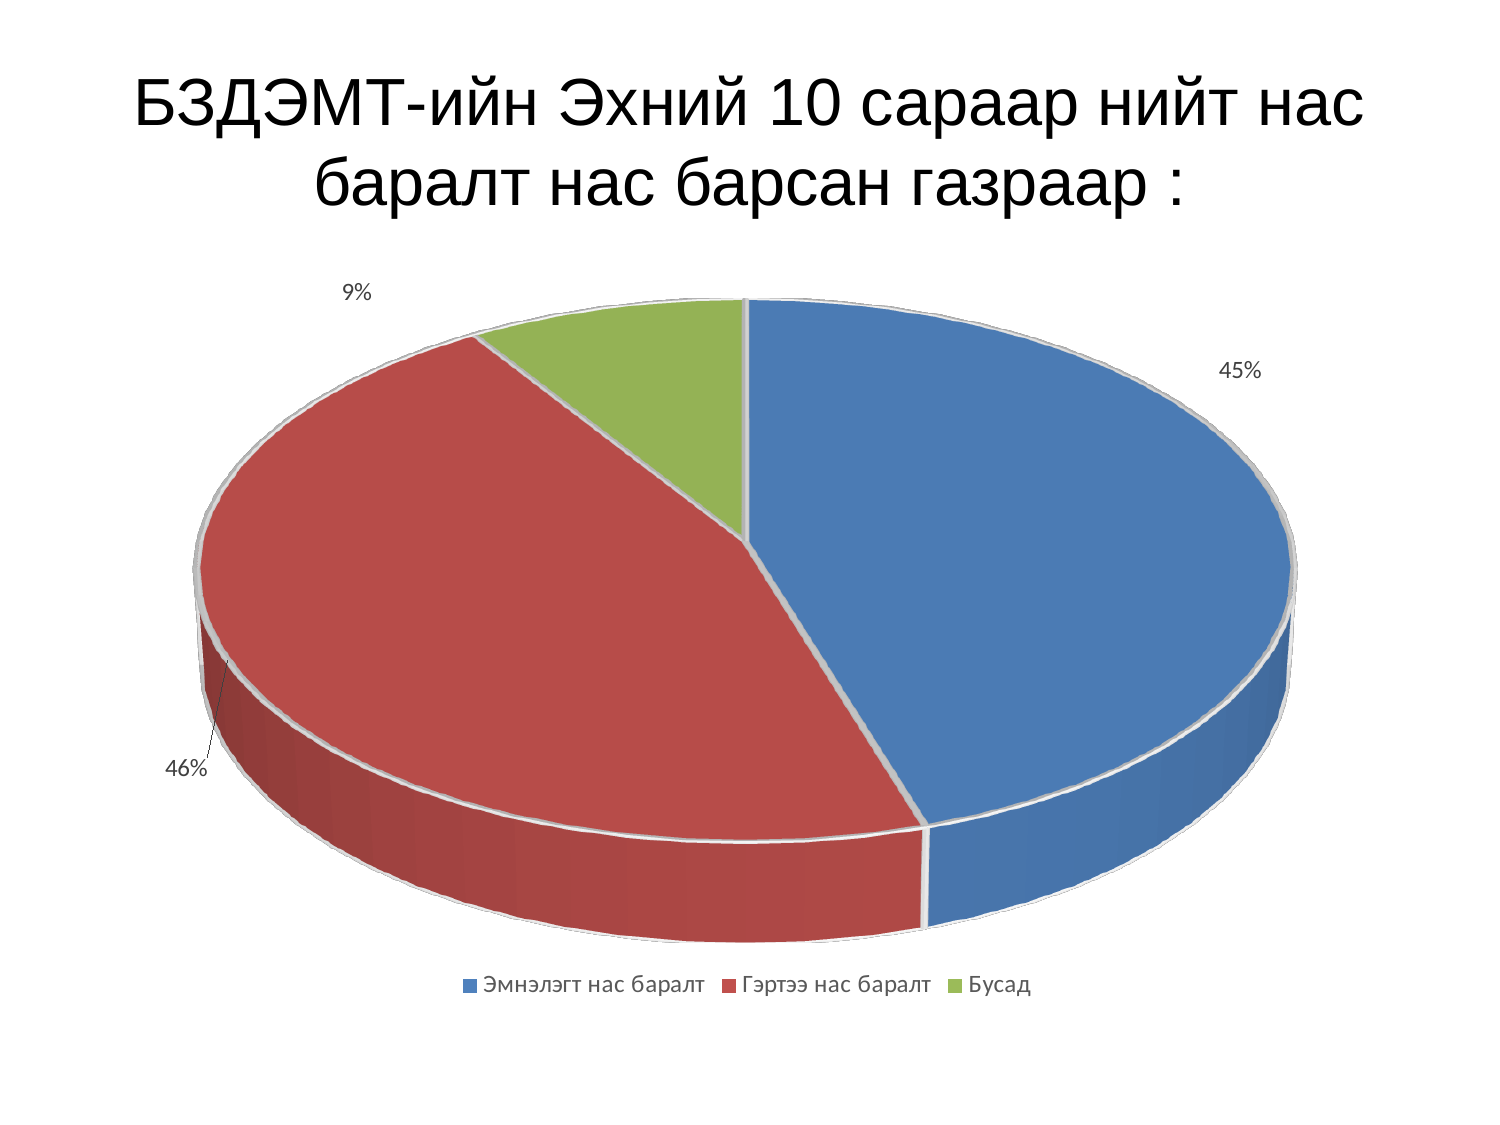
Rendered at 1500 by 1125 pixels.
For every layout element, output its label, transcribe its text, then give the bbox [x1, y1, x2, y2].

title БЗДЭМТ-ийн Эхний 10 сараар нийт нас баралт нас барсан газраар : [75, 45, 1425, 233]
chart [74, 262, 1426, 1006]
